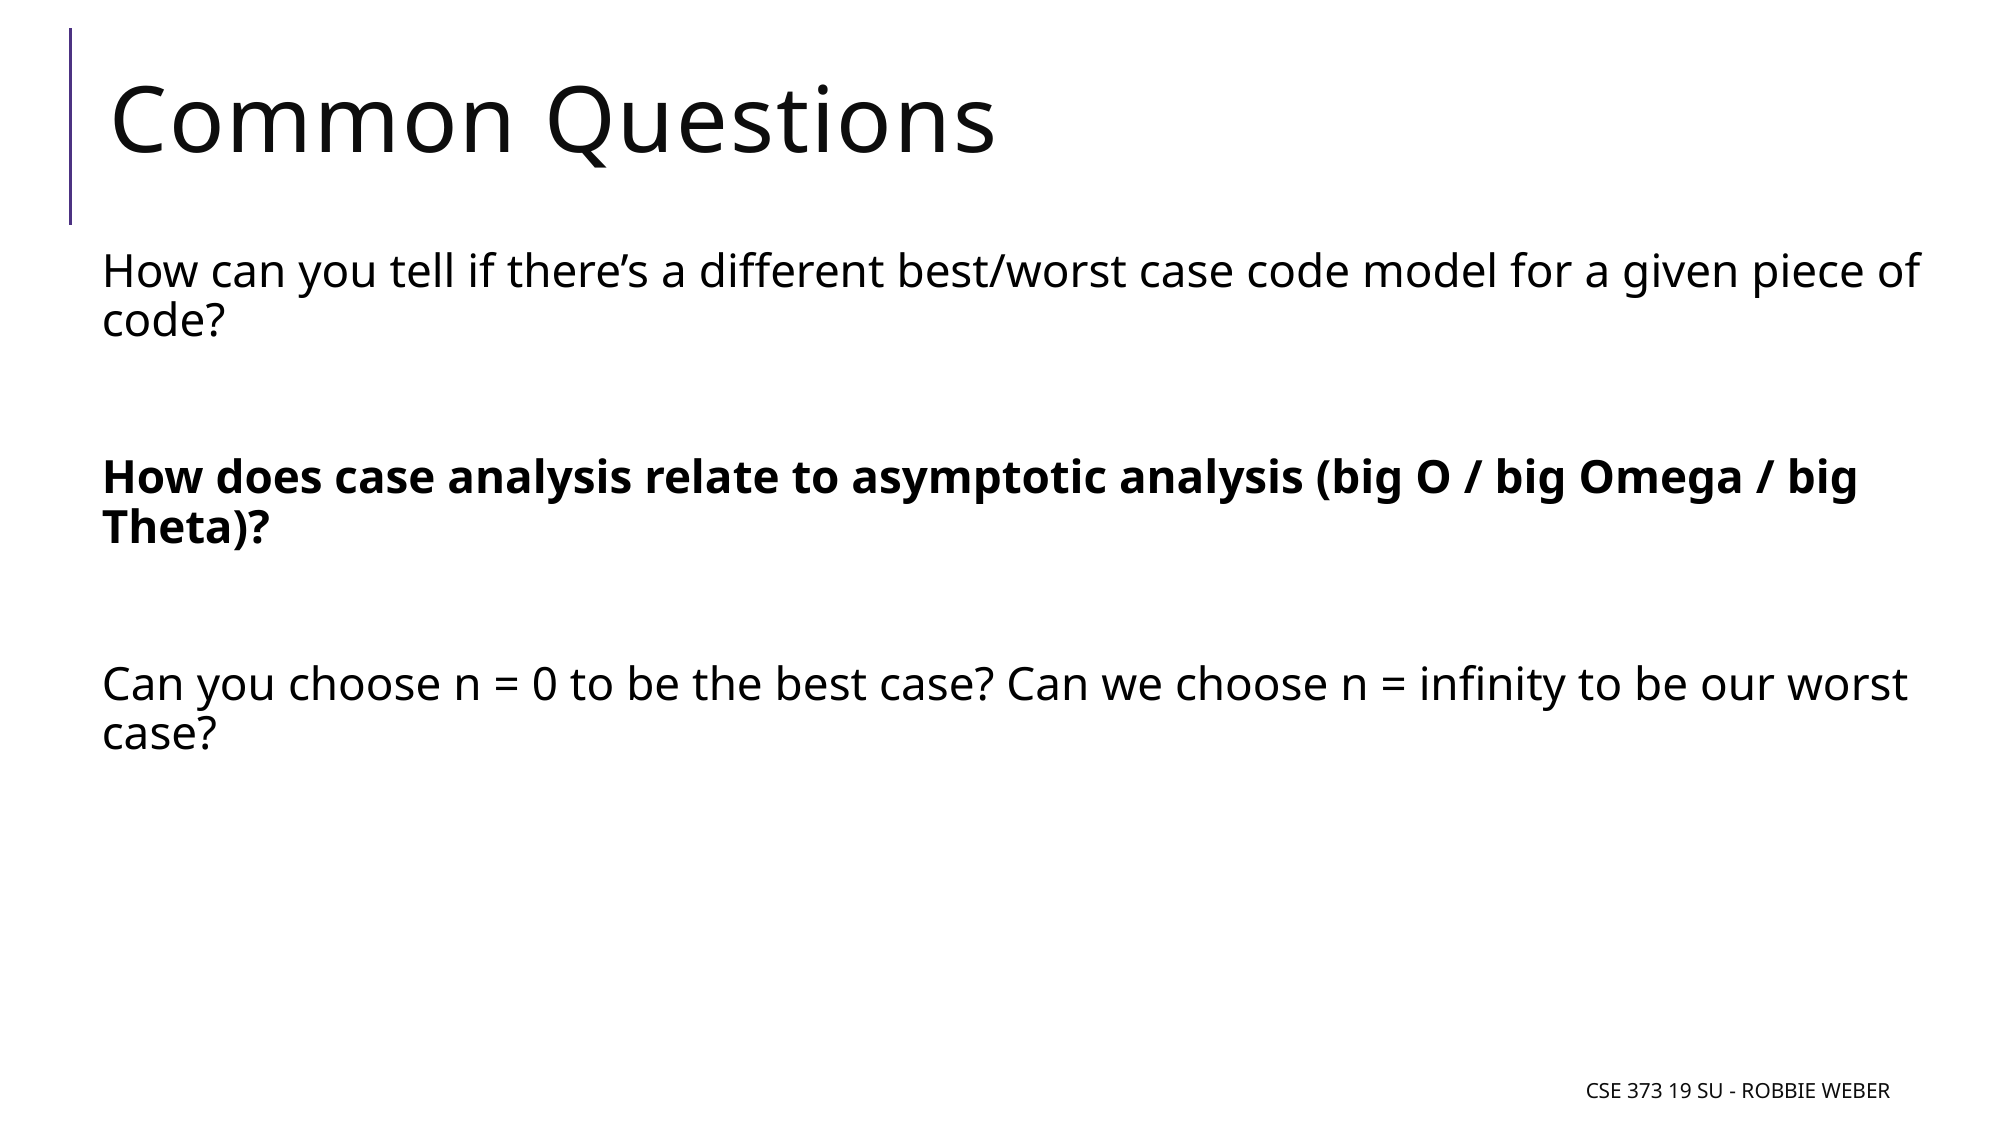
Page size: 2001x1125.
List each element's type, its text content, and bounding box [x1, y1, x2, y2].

title Common Questions [94, 43, 1930, 210]
footer CSE 373 19 Su - Robbie Weber [937, 1069, 1906, 1115]
list How can you tell if there’s a different best/worst case code model for a given piece of code? How does case analysis relate to asymptotic analysis (big O / big Omega / big Theta)? Can you choose n = 0 to be the best case? Can we choose n = infinity to be our worst case? [94, 240, 1930, 1035]
